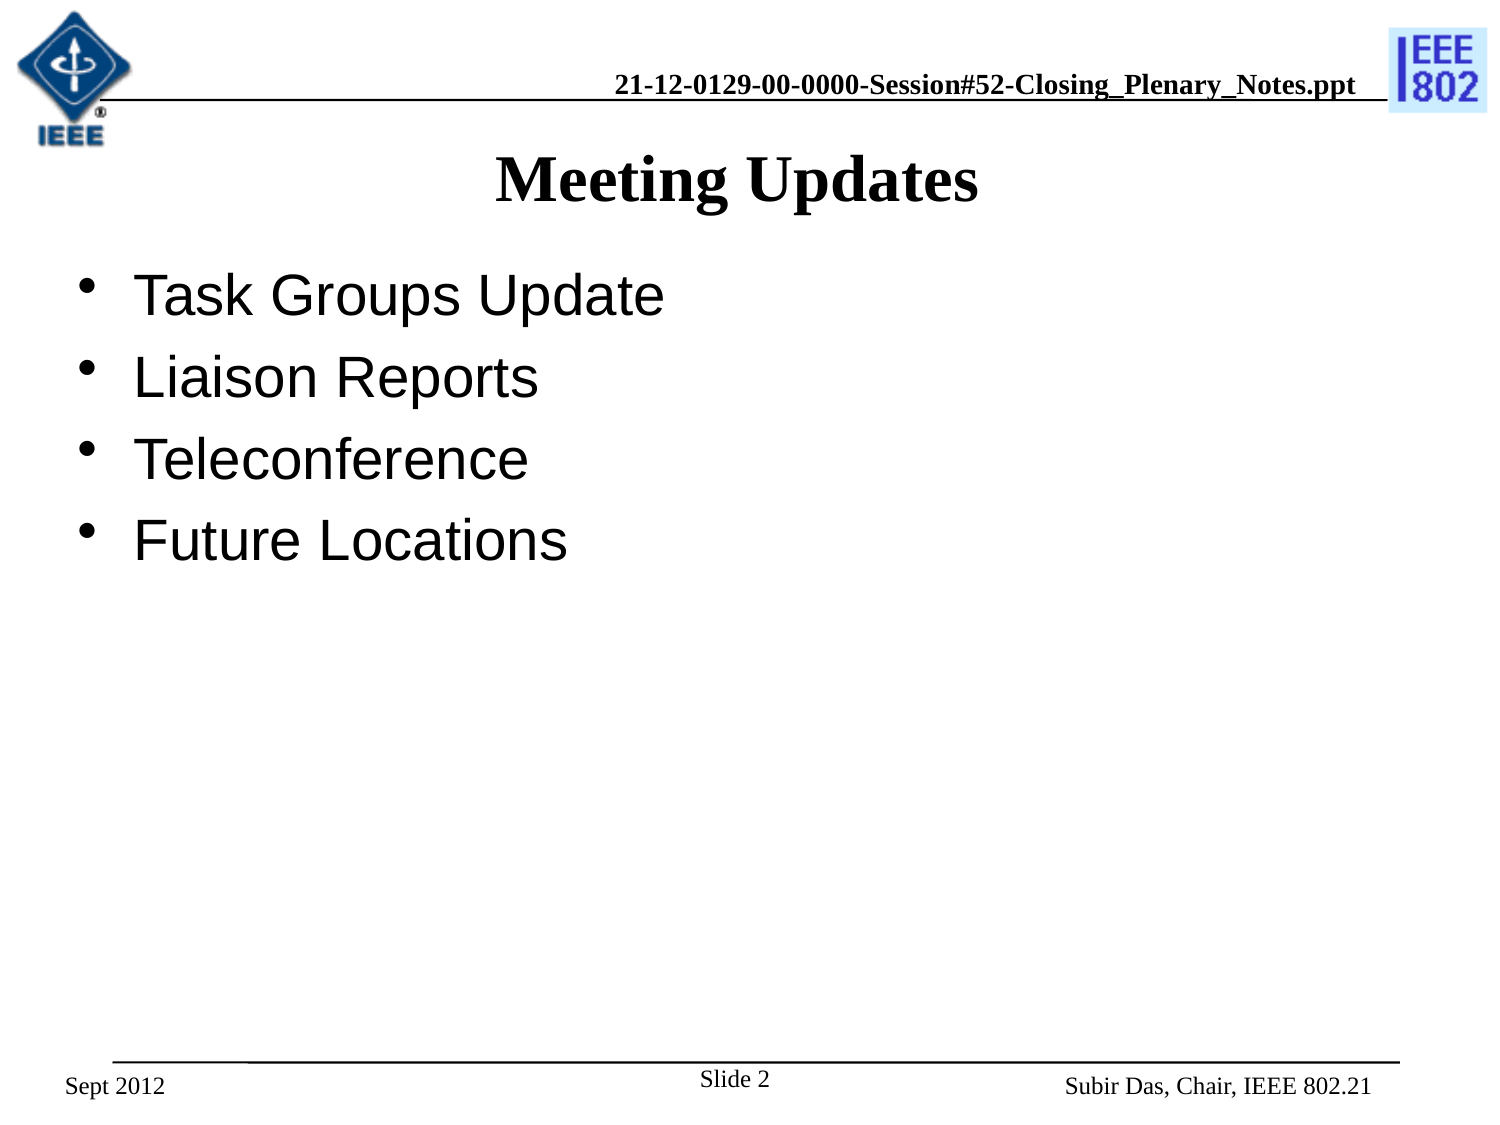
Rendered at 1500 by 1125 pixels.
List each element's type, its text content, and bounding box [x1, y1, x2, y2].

slide_number Slide 2 [687, 1062, 783, 1093]
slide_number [50, 1062, 213, 1098]
title Meeting Updates [99, 99, 1376, 249]
list Task Groups Update Liaison Reports Teleconference Future Locations [62, 249, 1453, 938]
text_box Subir Das, Chair, IEEE 802.21 [1050, 1062, 1400, 1100]
picture [12, 9, 137, 150]
picture [1374, 9, 1499, 138]
